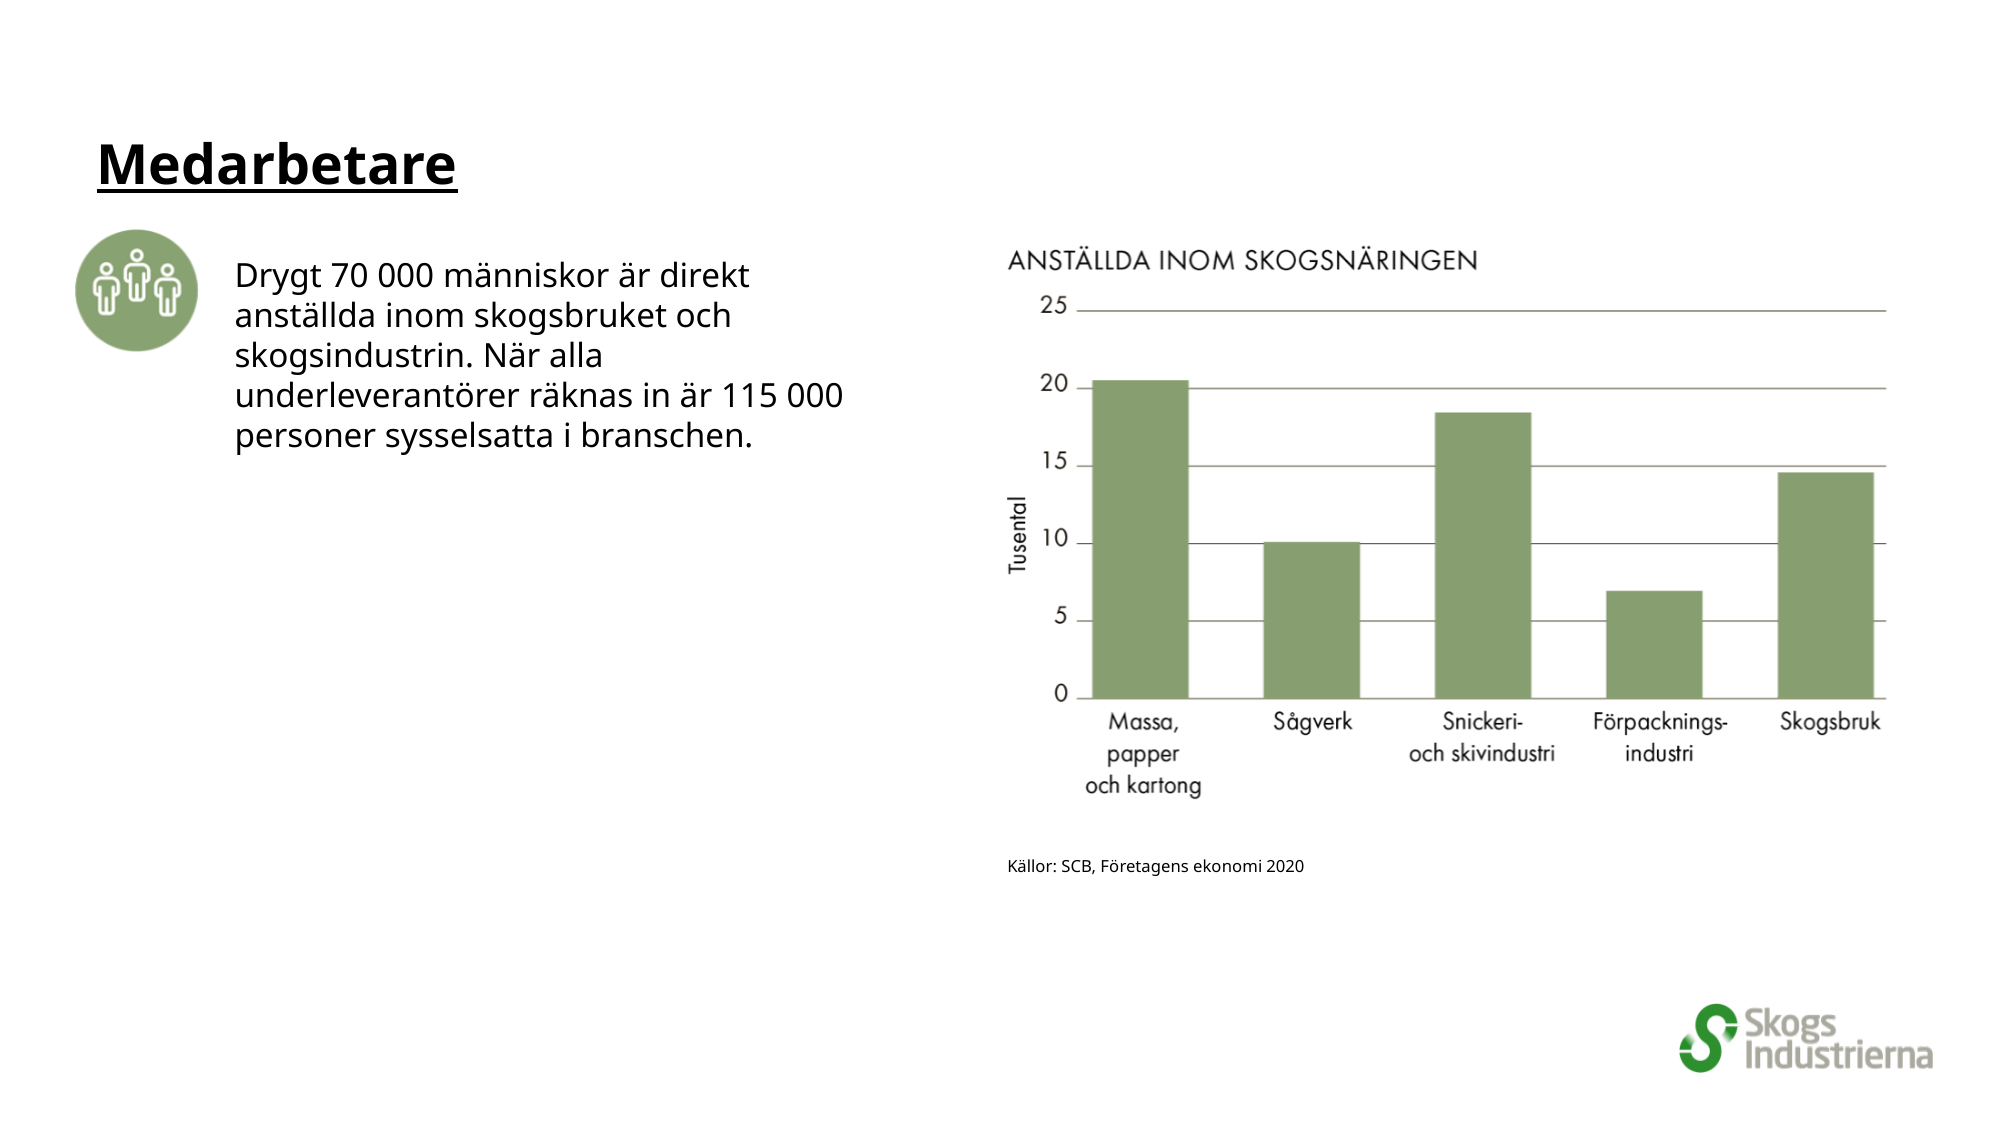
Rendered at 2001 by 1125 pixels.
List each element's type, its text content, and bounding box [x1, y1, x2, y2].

picture [57, 221, 218, 374]
title Medarbetare [96, 54, 1904, 197]
picture [1679, 1003, 1933, 1073]
text_box Källor: SCB, Företagens ekonomi 2020 [992, 848, 1993, 883]
picture [976, 221, 2000, 814]
list Drygt 70 000 människor är direkt anställda inom skogsbruket och skogsindustrin. När alla underleverantörer räknas in är 115 000 personer sysselsatta i branschen. [234, 254, 894, 1068]
